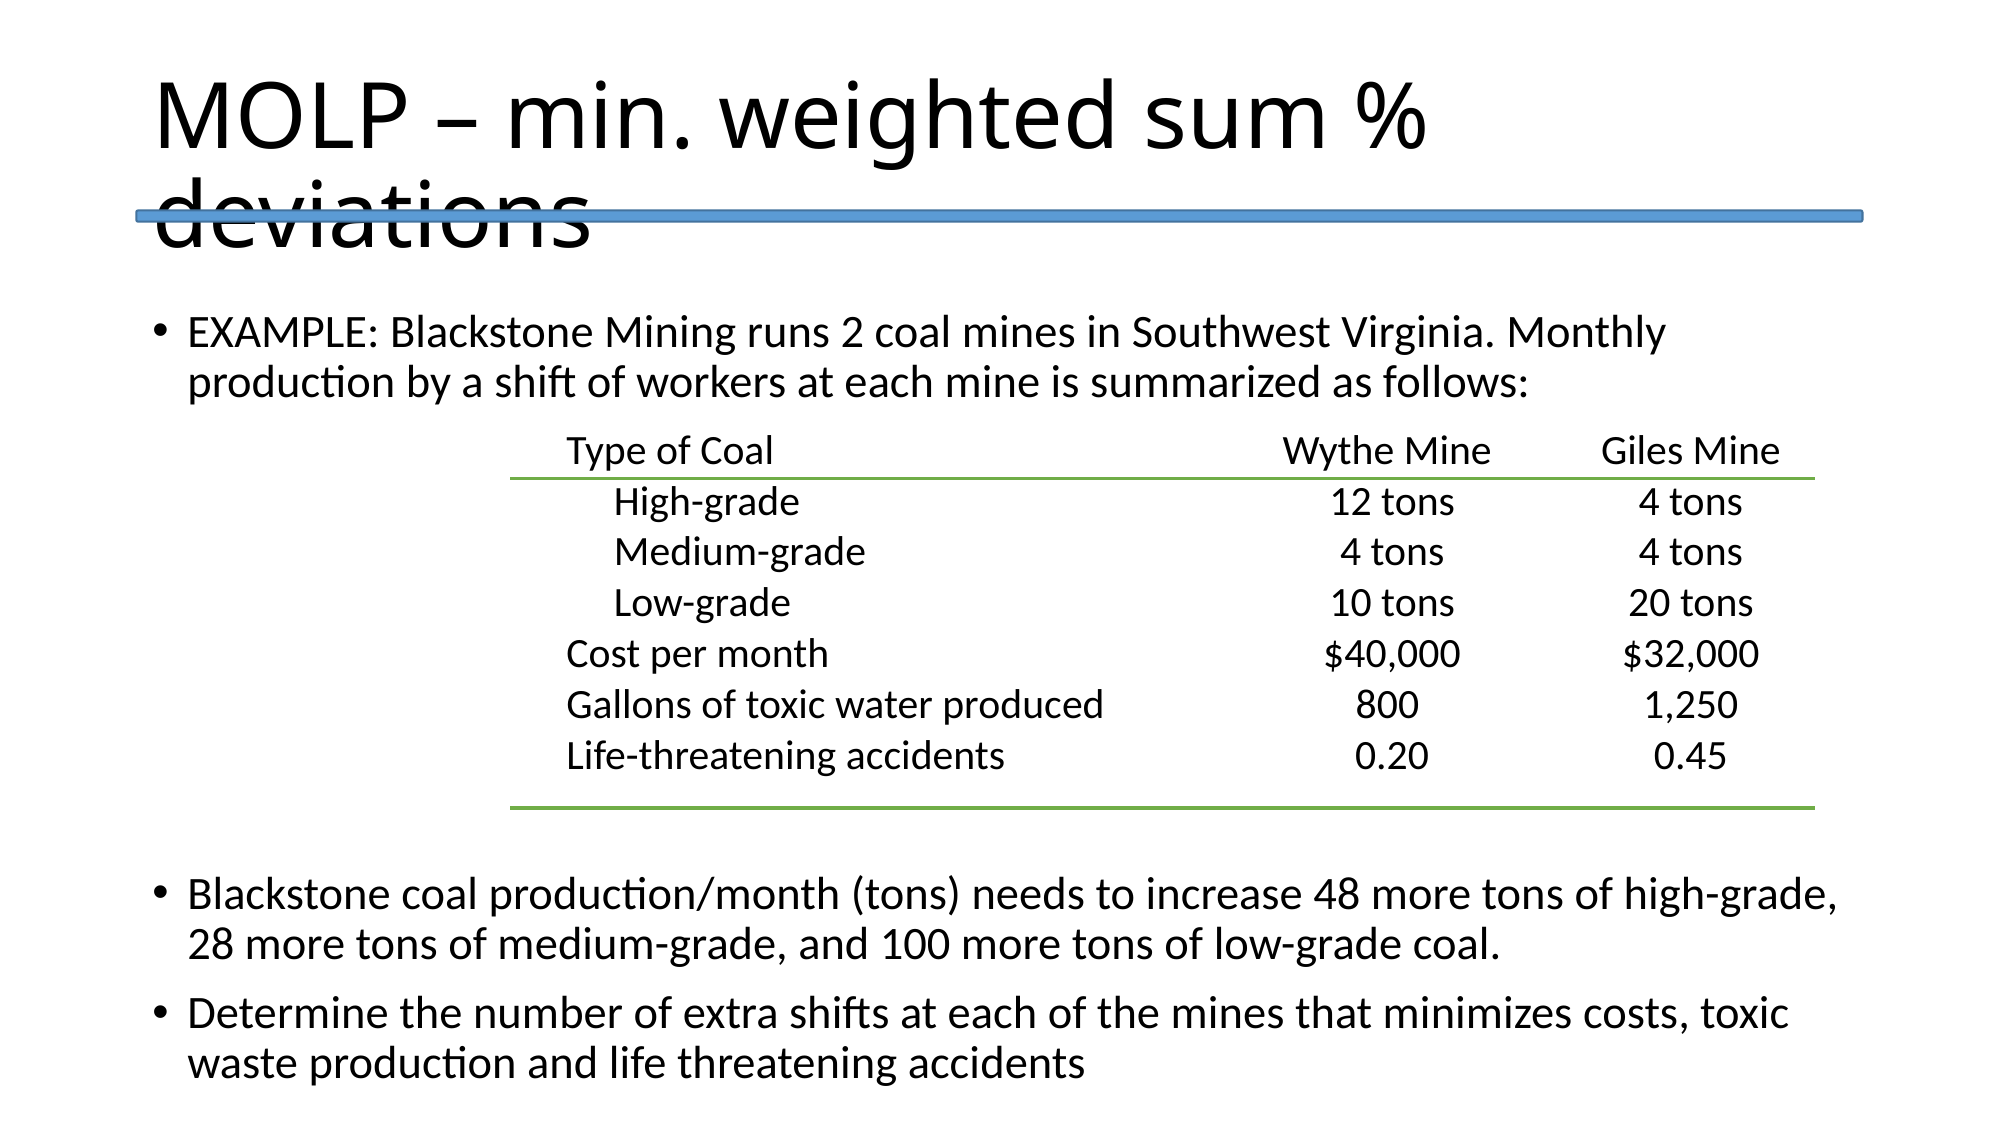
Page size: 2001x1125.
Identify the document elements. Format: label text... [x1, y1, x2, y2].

text_box MOLP – min. weighted sum % deviations [137, 223, 1863, 278]
text_box [135, 209, 1864, 223]
list EXAMPLE: Blackstone Mining runs 2 coal mines in Southwest Virginia. Monthly production by a shift of workers at each mine is summarized as follows: Blackstone coal production/month (tons) needs to increase 48 more tons of high-grade, 28 more tons of medium-grade, and 100 more tons of low-grade coal. Determine the number of extra shifts at each of the mines that minimizes costs, toxic waste production and life threatening accidents [137, 299, 1863, 1103]
text_box MOLP – min. weighted sum % deviations [137, 59, 1863, 209]
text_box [509, 432, 1863, 815]
